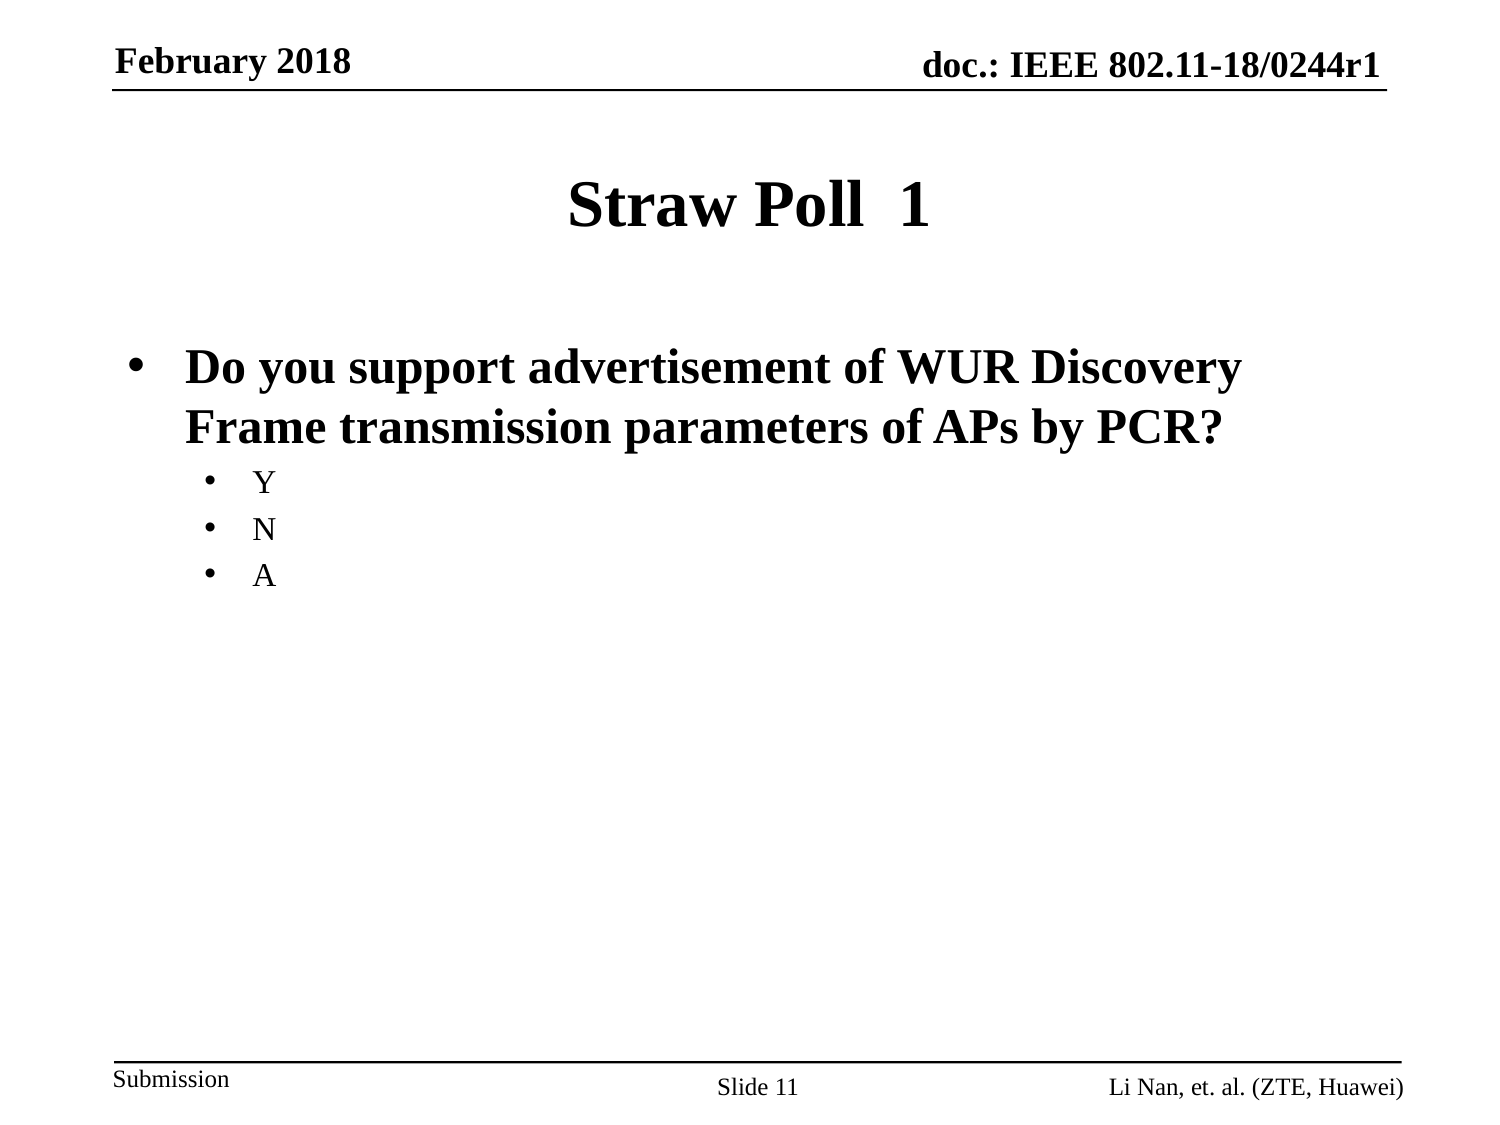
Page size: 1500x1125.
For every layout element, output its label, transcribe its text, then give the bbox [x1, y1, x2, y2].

title Straw Poll 1 [112, 112, 1388, 288]
list Do you support advertisement of WUR Discovery Frame transmission parameters of APs by PCR? Y N A [112, 326, 1388, 1002]
slide_number Slide 11 [714, 1070, 802, 1101]
